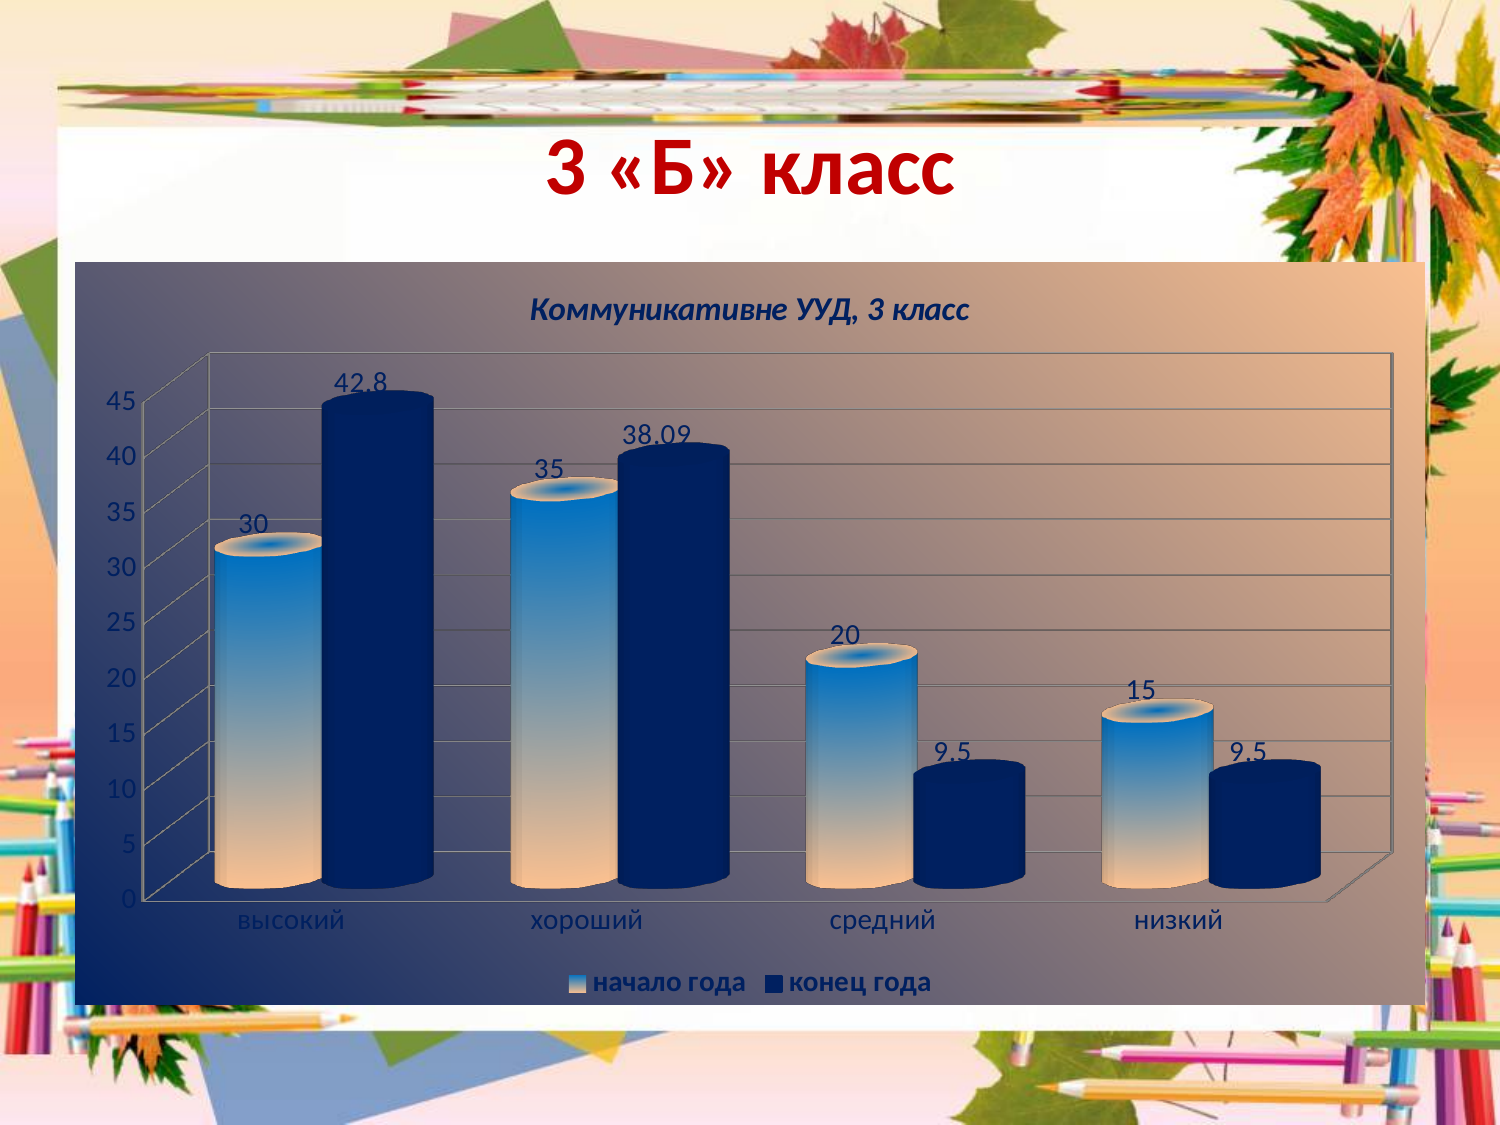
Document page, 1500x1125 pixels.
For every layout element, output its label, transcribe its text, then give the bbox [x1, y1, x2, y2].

title 3 «Б» класс [75, 90, 1425, 233]
picture [0, 0, 1500, 1125]
chart [74, 262, 1426, 1006]
